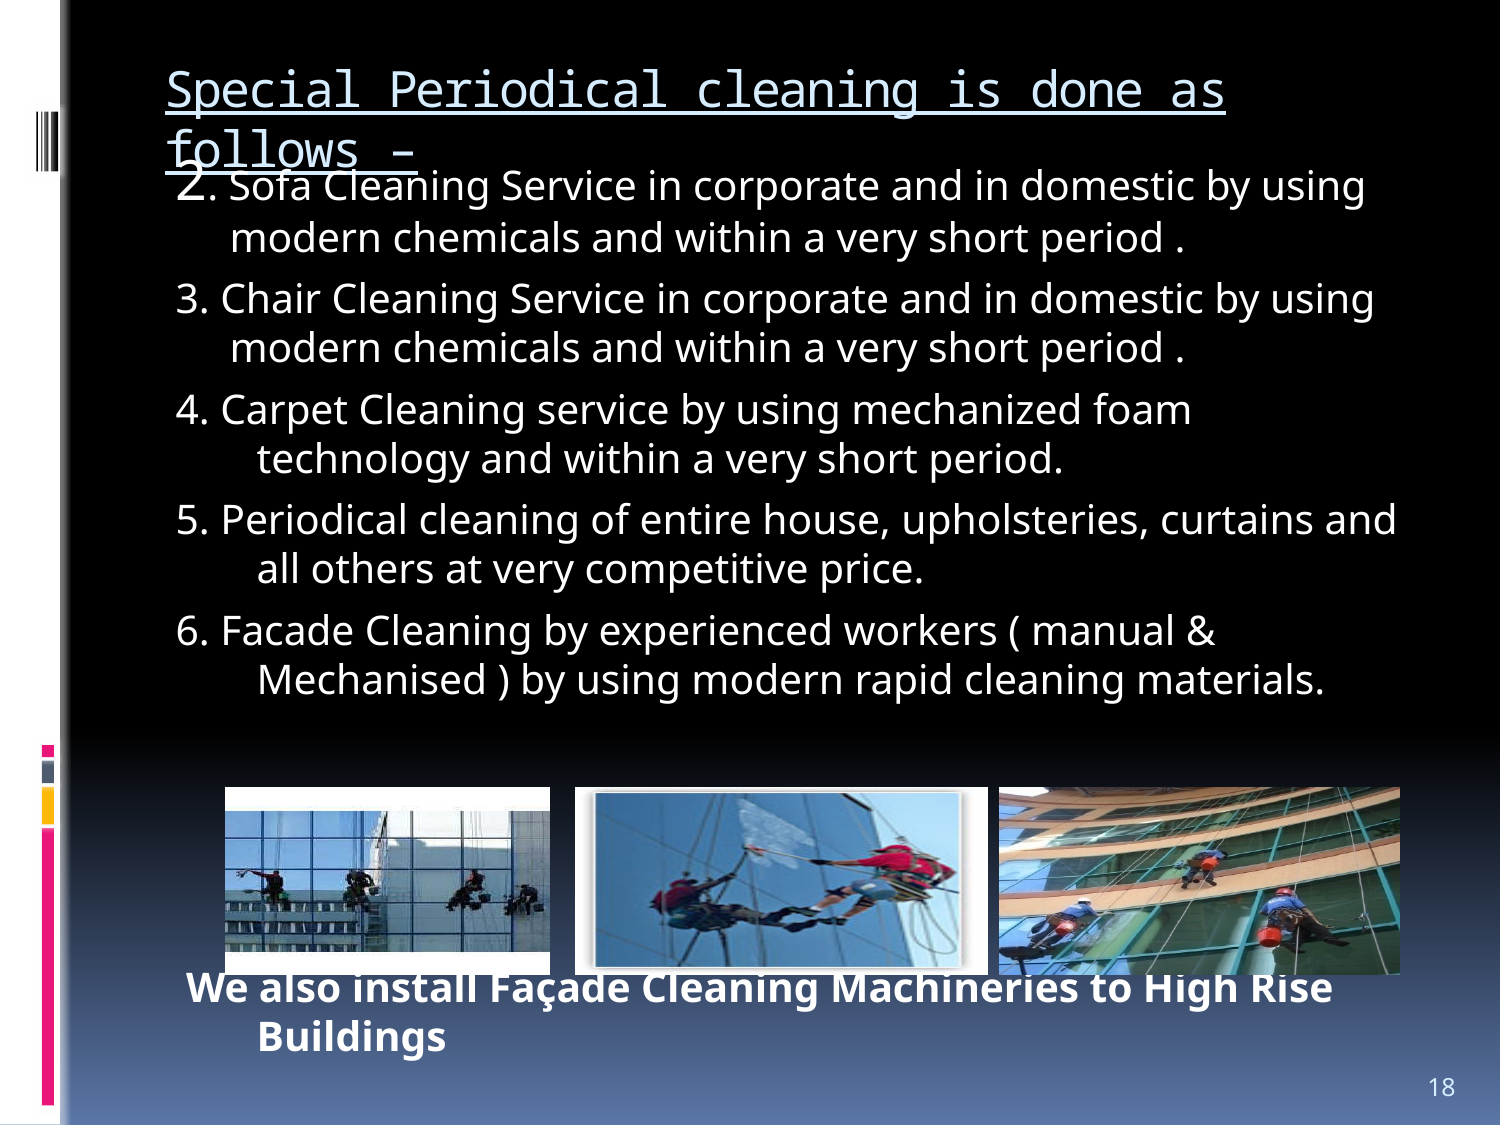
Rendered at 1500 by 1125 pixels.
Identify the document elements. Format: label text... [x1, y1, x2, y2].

title Special Periodical cleaning is done as follows – [150, 50, 1425, 137]
picture [224, 787, 551, 976]
list 2. Sofa Cleaning Service in corporate and in domestic by using modern chemicals and within a very short period . 3. Chair Cleaning Service in corporate and in domestic by using modern chemicals and within a very short period . 4. Carpet Cleaning service by using mechanized foam technology and within a very short period. 5. Periodical cleaning of entire house, upholsteries, curtains and all others at very competitive price. 6. Facade Cleaning by experienced workers ( manual & Mechanised ) by using modern rapid cleaning materials. We also install Façade Cleaning Machineries to High Rise Buildings [150, 137, 1425, 1088]
slide_number 18 [1412, 1052, 1488, 1113]
picture [574, 787, 988, 976]
picture [999, 787, 1401, 976]
